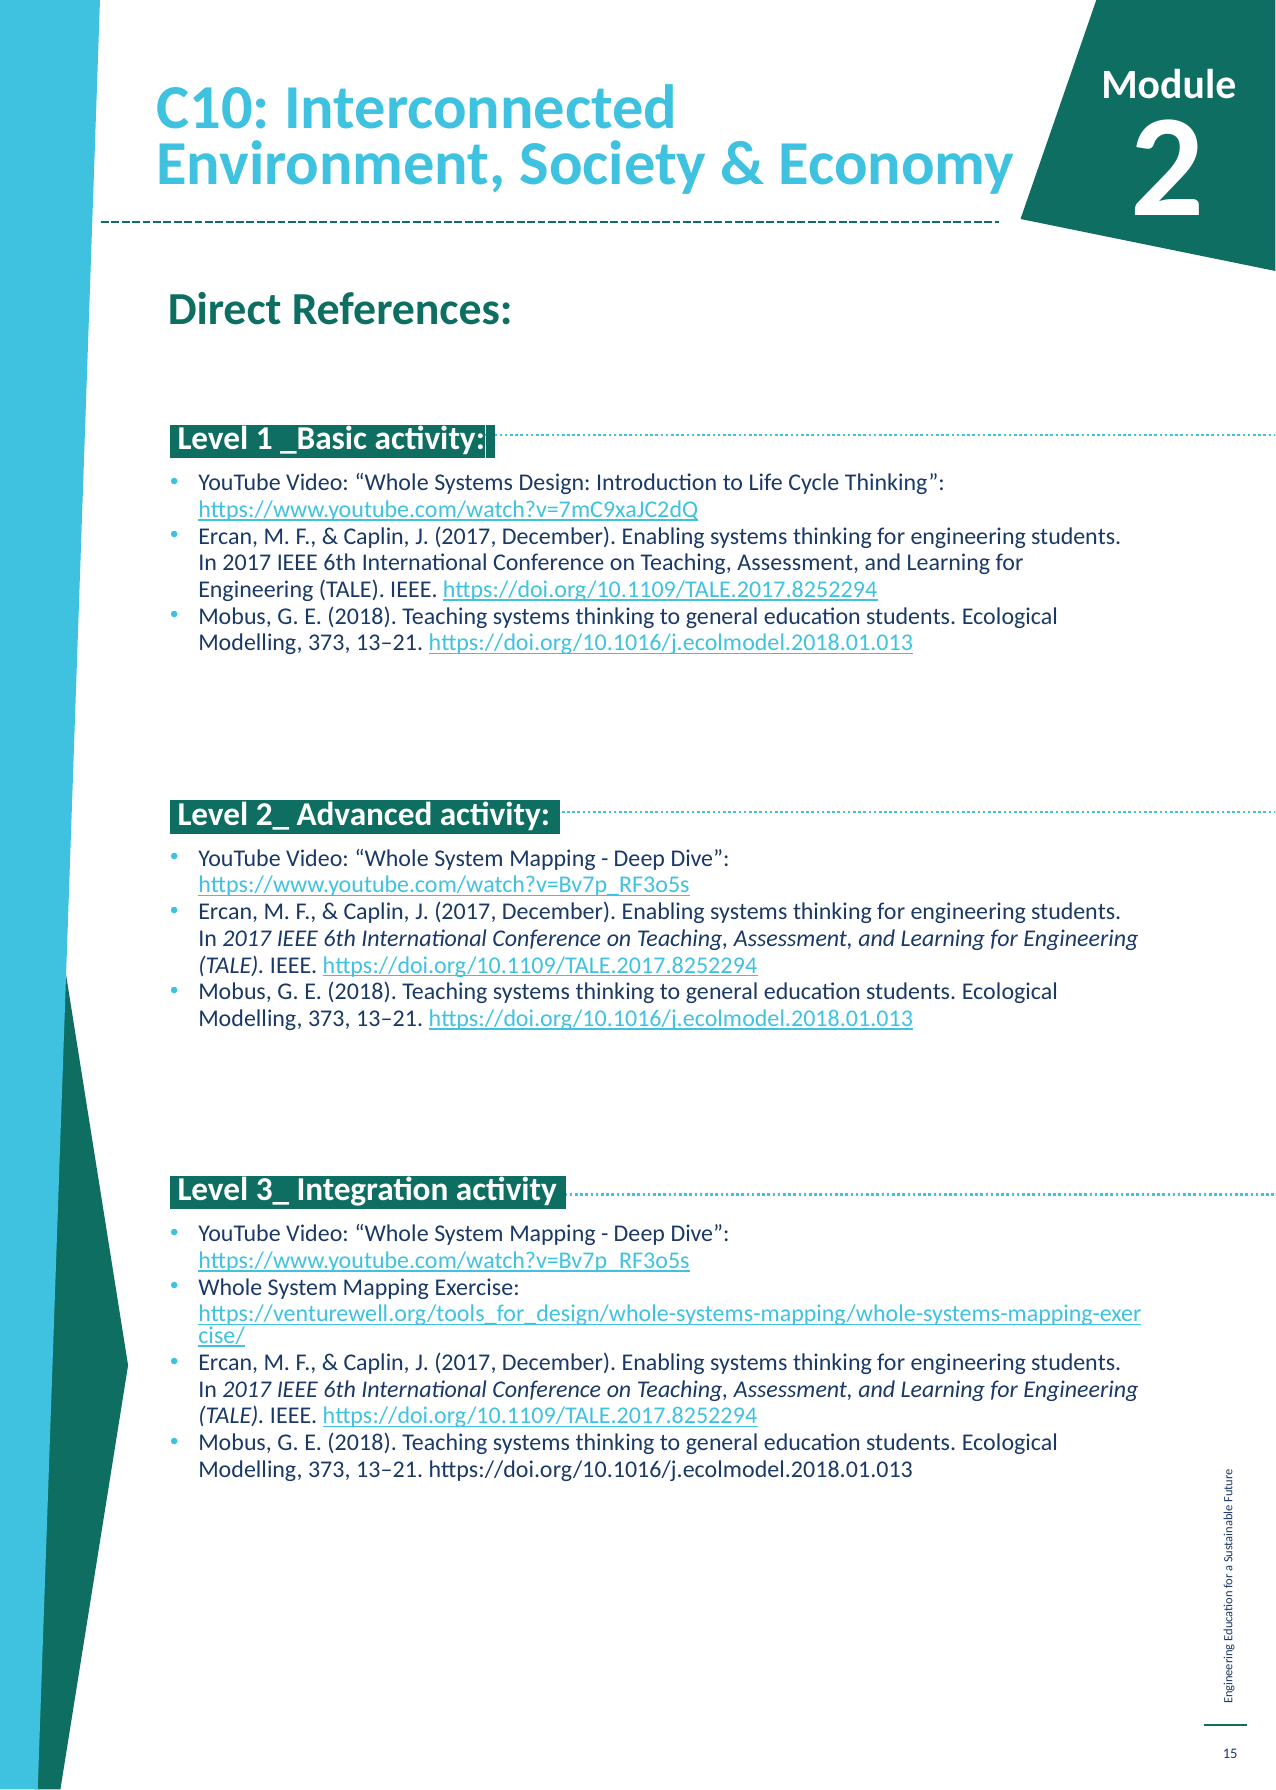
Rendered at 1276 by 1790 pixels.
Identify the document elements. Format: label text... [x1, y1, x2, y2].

text_box Level 1 _Basic activity:. YouTube Video: “Whole Systems Design: Introduction to Life Cycle Thinking”: https://www.youtube.com/watch?v=7mC9xaJC2dQ Ercan, M. F., & Caplin, J. (2017, December). Enabling systems thinking for engineering students. In 2017 IEEE 6th International Conference on Teaching, Assessment, and Learning for Engineering (TALE). IEEE. https://doi.org/10.1109/TALE.2017.8252294 Mobus, G. E. (2018). Teaching systems thinking to general education students. Ecological Modelling, 373, 13–21. https://doi.org/10.1016/j.ecolmodel.2018.01.013 Level 2_ Advanced activity:. YouTube Video: “Whole System Mapping - Deep Dive”: https://www.youtube.com/watch?v=Bv7p_RF3o5s Ercan, M. F., & Caplin, J. (2017, December). Enabling systems thinking for engineering students. In 2017 IEEE 6th International Conference on Teaching, Assessment, and Learning for Engineering (TALE). IEEE. https://doi.org/10.1109/TALE.2017.8252294 Mobus, G. E. (2018). Teaching systems thinking to general education students. Ecological Modelling, 373, 13–21. https://doi.org/10.1016/j.ecolmodel.2018.01.013 Level 3_ Integration activity. YouTube Video: “Whole System Mapping - Deep Dive”: https://www.youtube.com/watch?v=Bv7p_RF3o5s Whole System Mapping Exercise: https://venturewell.org/tools_for_design/whole-systems-mapping/whole-systems-mapping-exercise/ Ercan, M. F., & Caplin, J. (2017, December). Enabling systems thinking for engineering students. In 2017 IEEE 6th International Conference on Teaching, Assessment, and Learning for Engineering (TALE). IEEE. https://doi.org/10.1109/TALE.2017.8252294 Mobus, G. E. (2018). Teaching systems thinking to general education students. Ecological Modelling, 373, 13–21. https://doi.org/10.1016/j.ecolmodel.2018.01.013 [153, 406, 1158, 1359]
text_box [100, 0, 1276, 276]
text_box Direct References: [153, 283, 985, 406]
